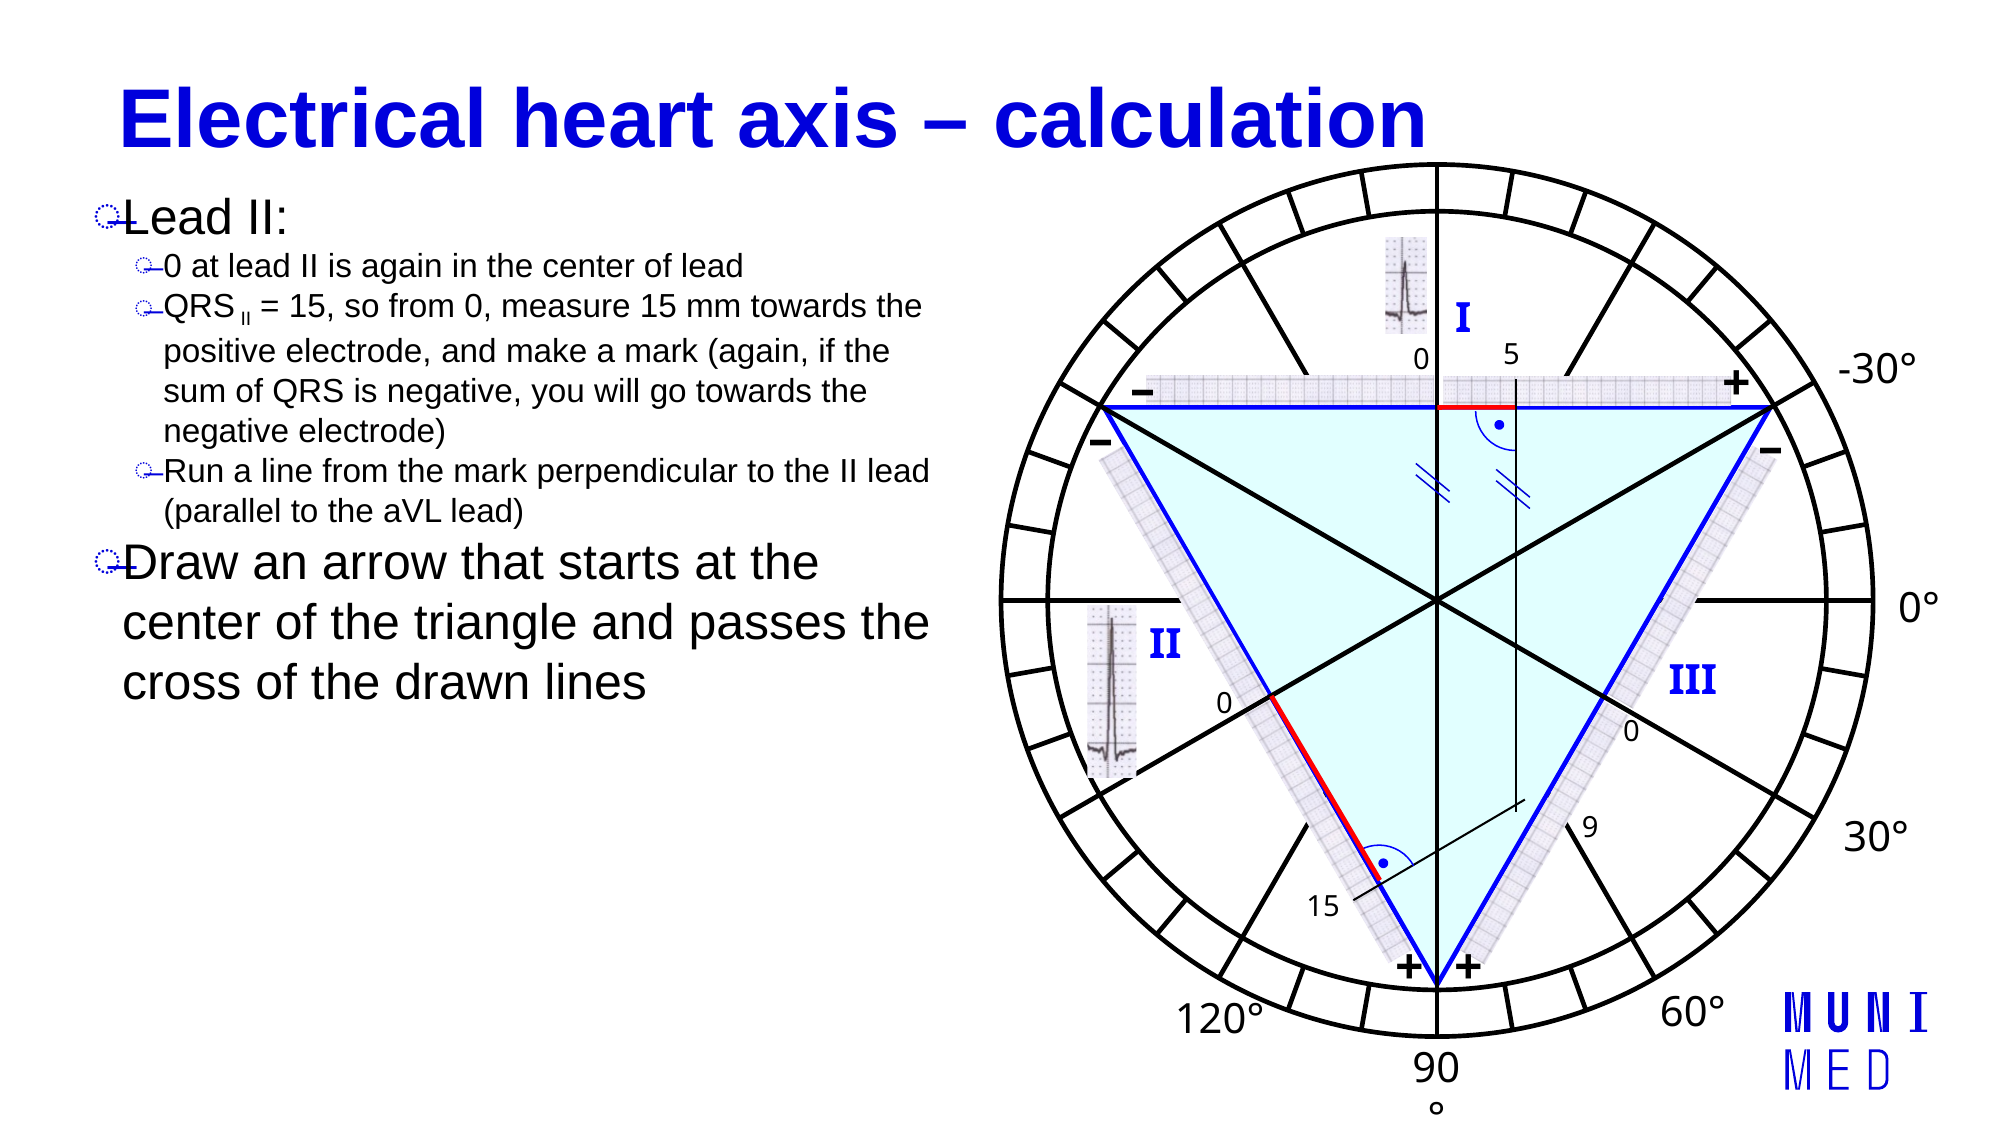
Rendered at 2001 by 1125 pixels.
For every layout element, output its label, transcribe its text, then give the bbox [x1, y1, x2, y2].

title Electrical heart axis – calculation [118, 80, 1883, 155]
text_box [1353, 799, 1526, 901]
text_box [1000, 163, 2000, 1096]
list Lead II: 0 at lead II is again in the center of lead QRS II = 15, so from 0, measure 15 mm towards the positive electrode, and make a mark (again, if the sum of QRS is negative, you will go towards the negative electrode) Run a line from the mark perpendicular to the II lead (parallel to the aVL lead) Draw an arrow that starts at the center of the triangle and passes the cross of the drawn lines [80, 184, 937, 1045]
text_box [1271, 695, 1381, 881]
picture [1086, 604, 1137, 778]
